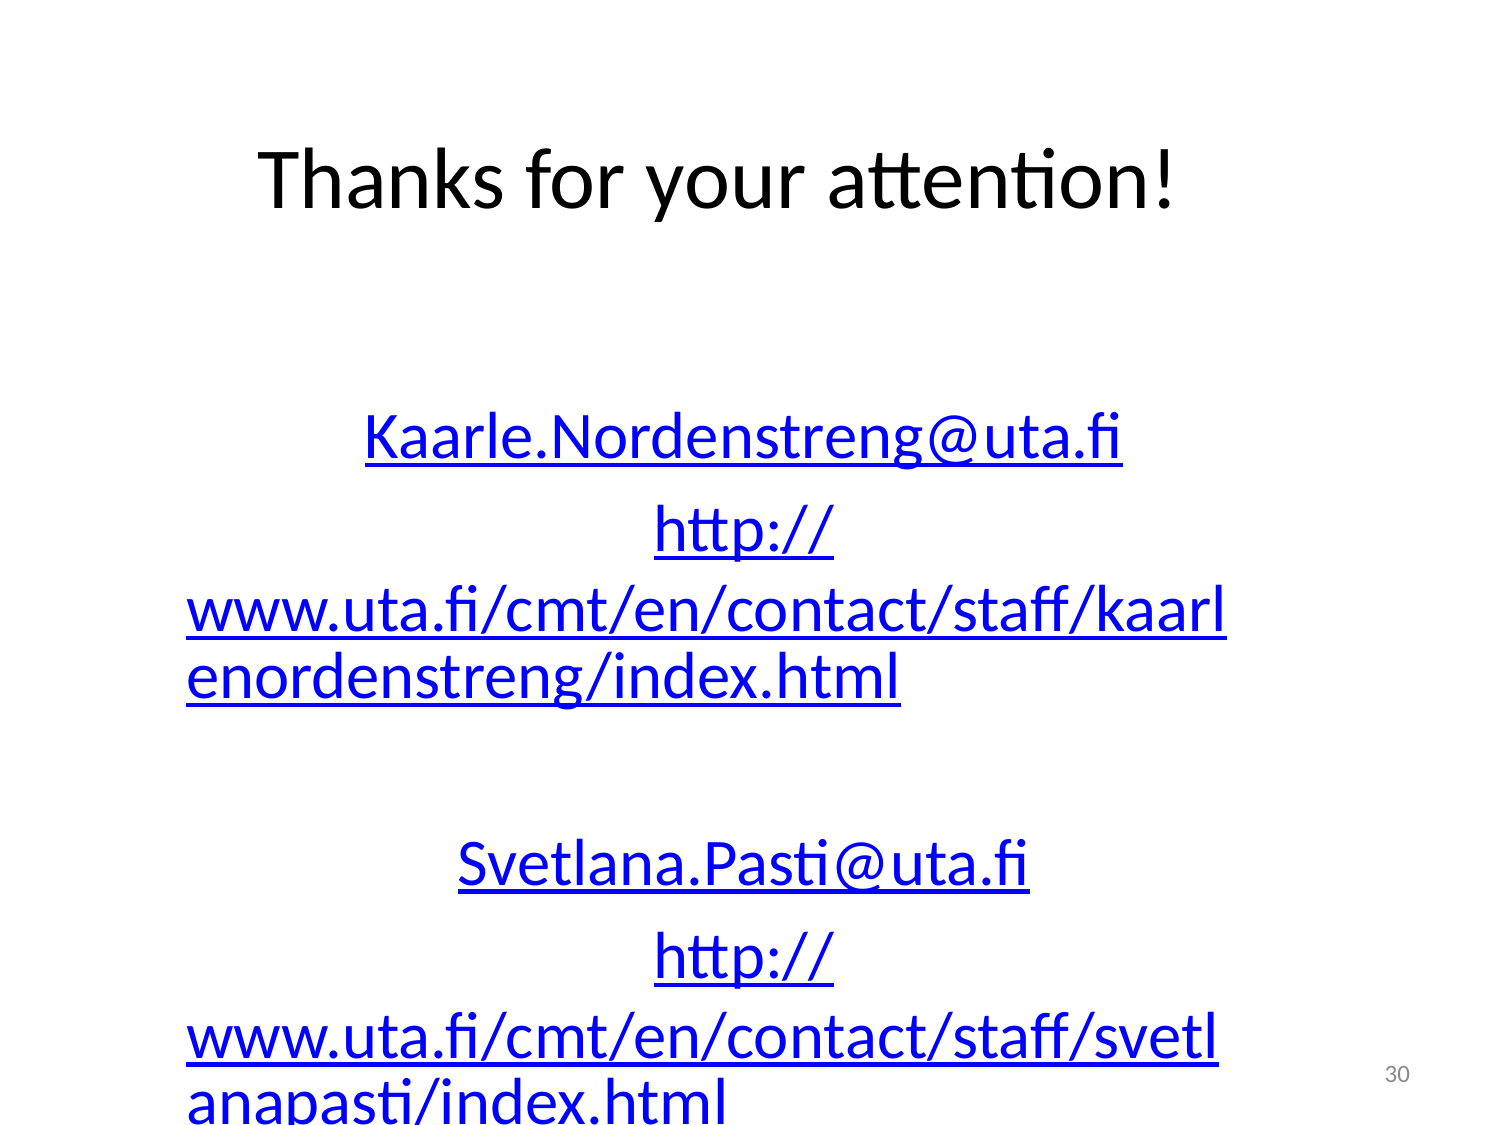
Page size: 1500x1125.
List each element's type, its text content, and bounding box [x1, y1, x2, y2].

title Thanks for your attention! [53, 113, 1404, 338]
footer [512, 1042, 988, 1103]
list Kaarle.Nordenstreng@uta.fi http://www.uta.fi/cmt/en/contact/staff/kaarlenordenstreng/index.html Svetlana.Pasti@uta.fi http://www.uta.fi/cmt/en/contact/staff/svetlanapasti/index.html [171, 290, 1317, 1105]
slide_number 30 [1074, 1042, 1425, 1103]
